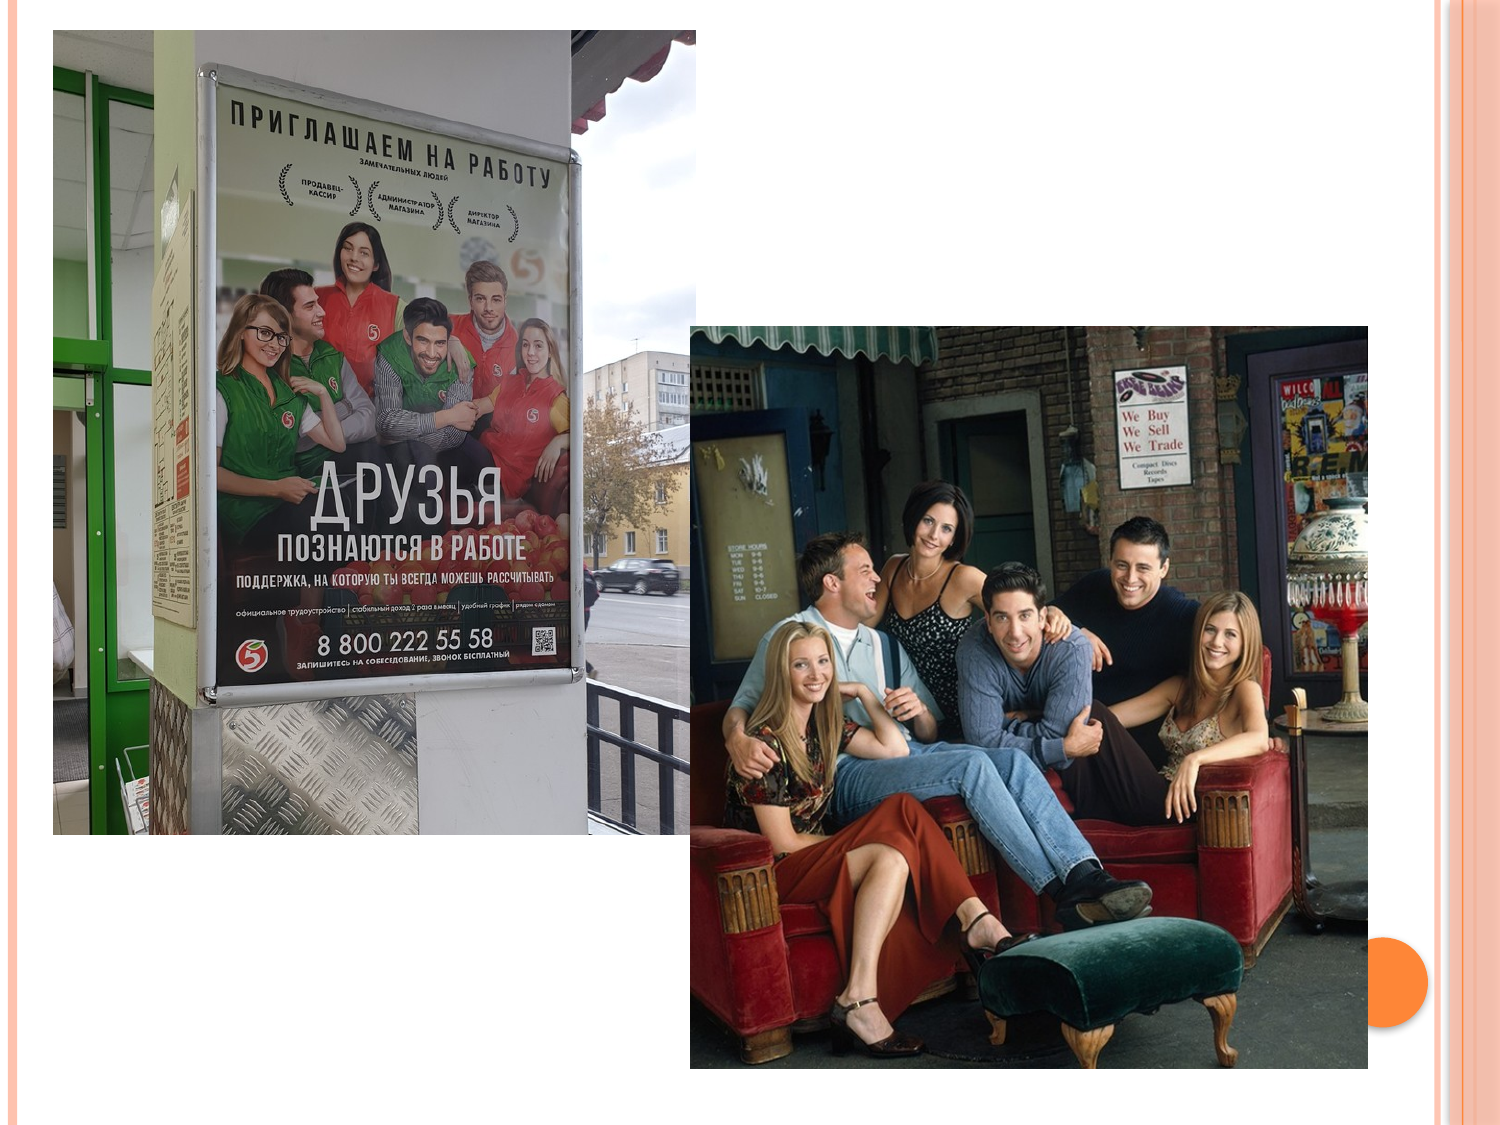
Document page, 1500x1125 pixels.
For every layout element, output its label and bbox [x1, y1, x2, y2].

picture [52, 30, 1369, 1069]
